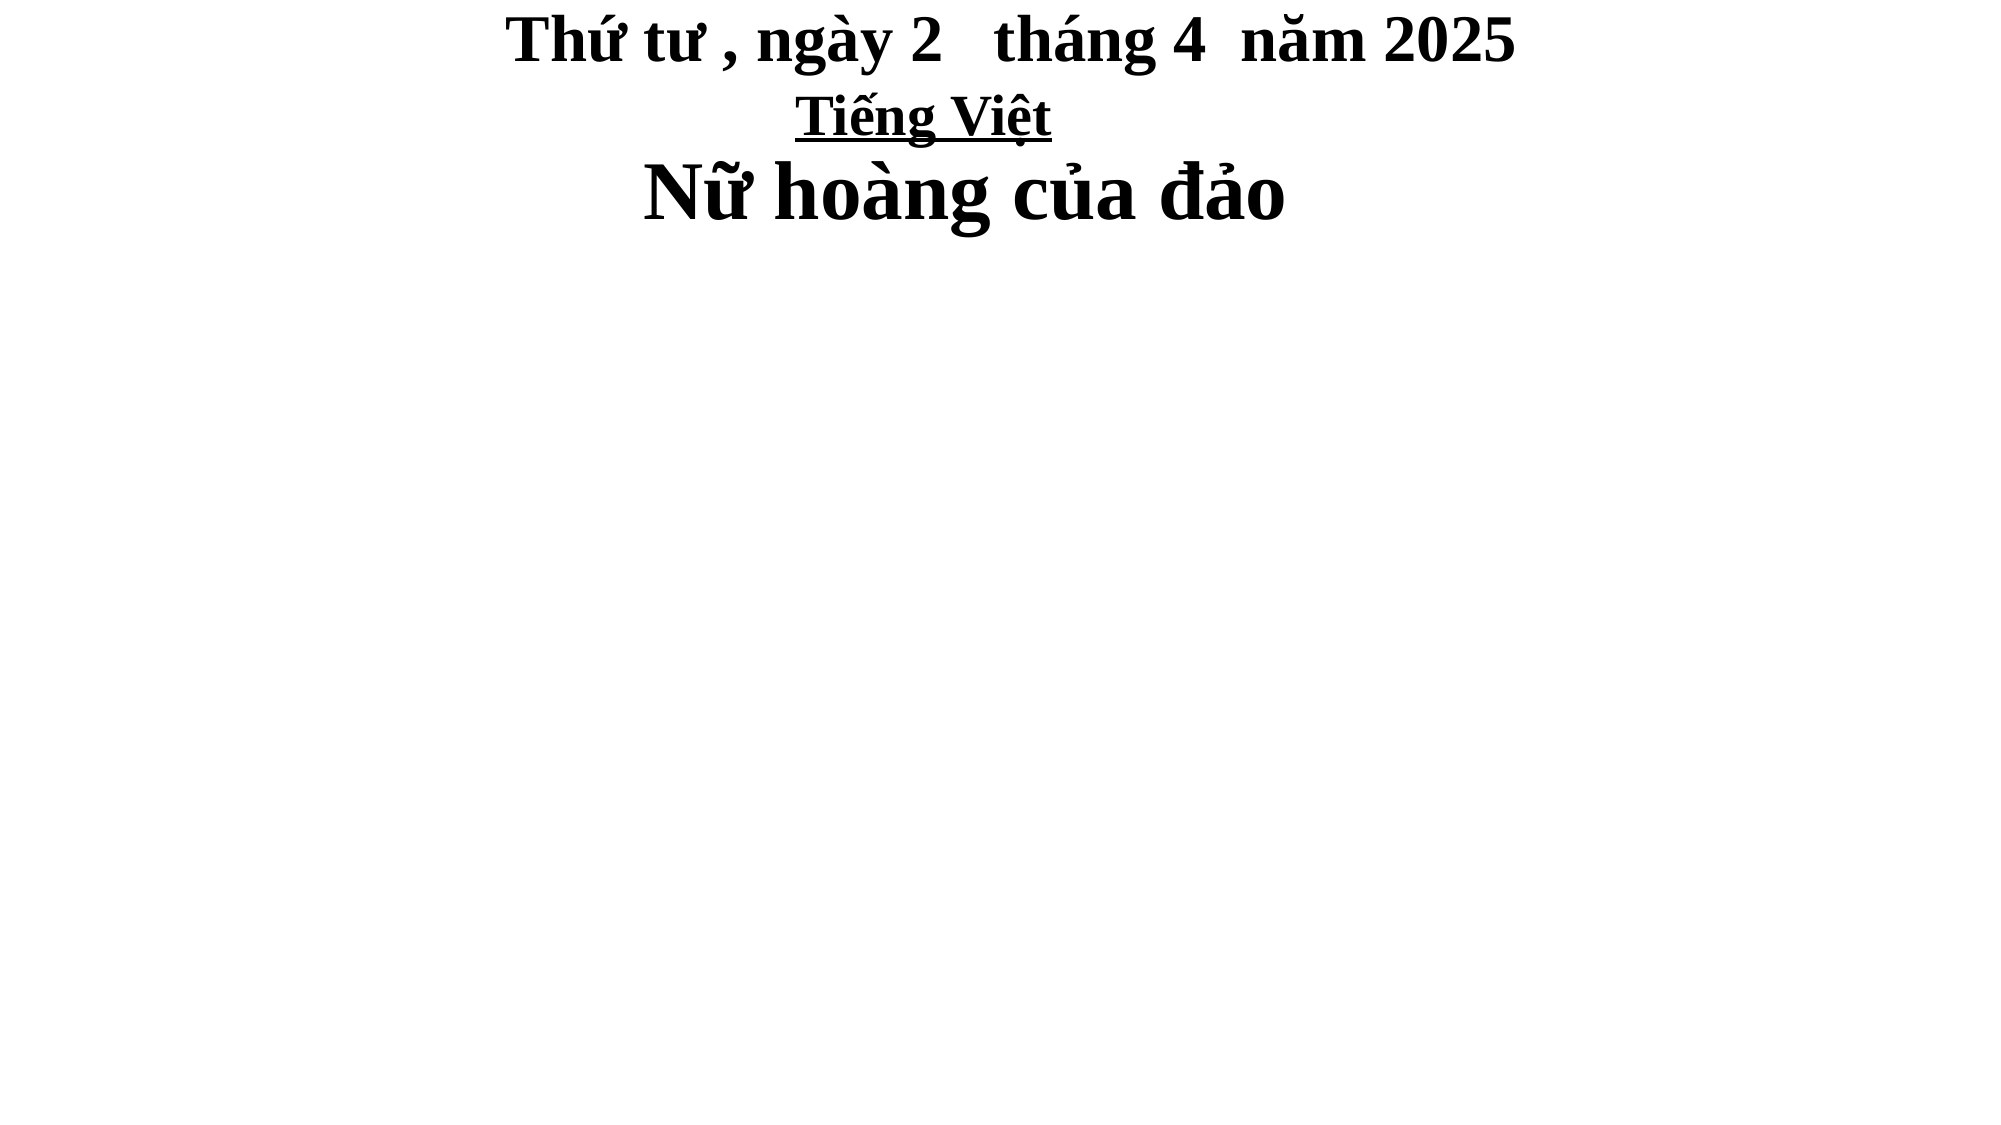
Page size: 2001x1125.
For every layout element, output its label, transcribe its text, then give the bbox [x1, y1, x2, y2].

text_box Tiếng Việt [780, 69, 1364, 129]
text_box Thứ tư , ngày 2 tháng 4 năm 2025 [12, 0, 2000, 83]
text_box Nữ hoàng của đảo [628, 129, 1364, 244]
